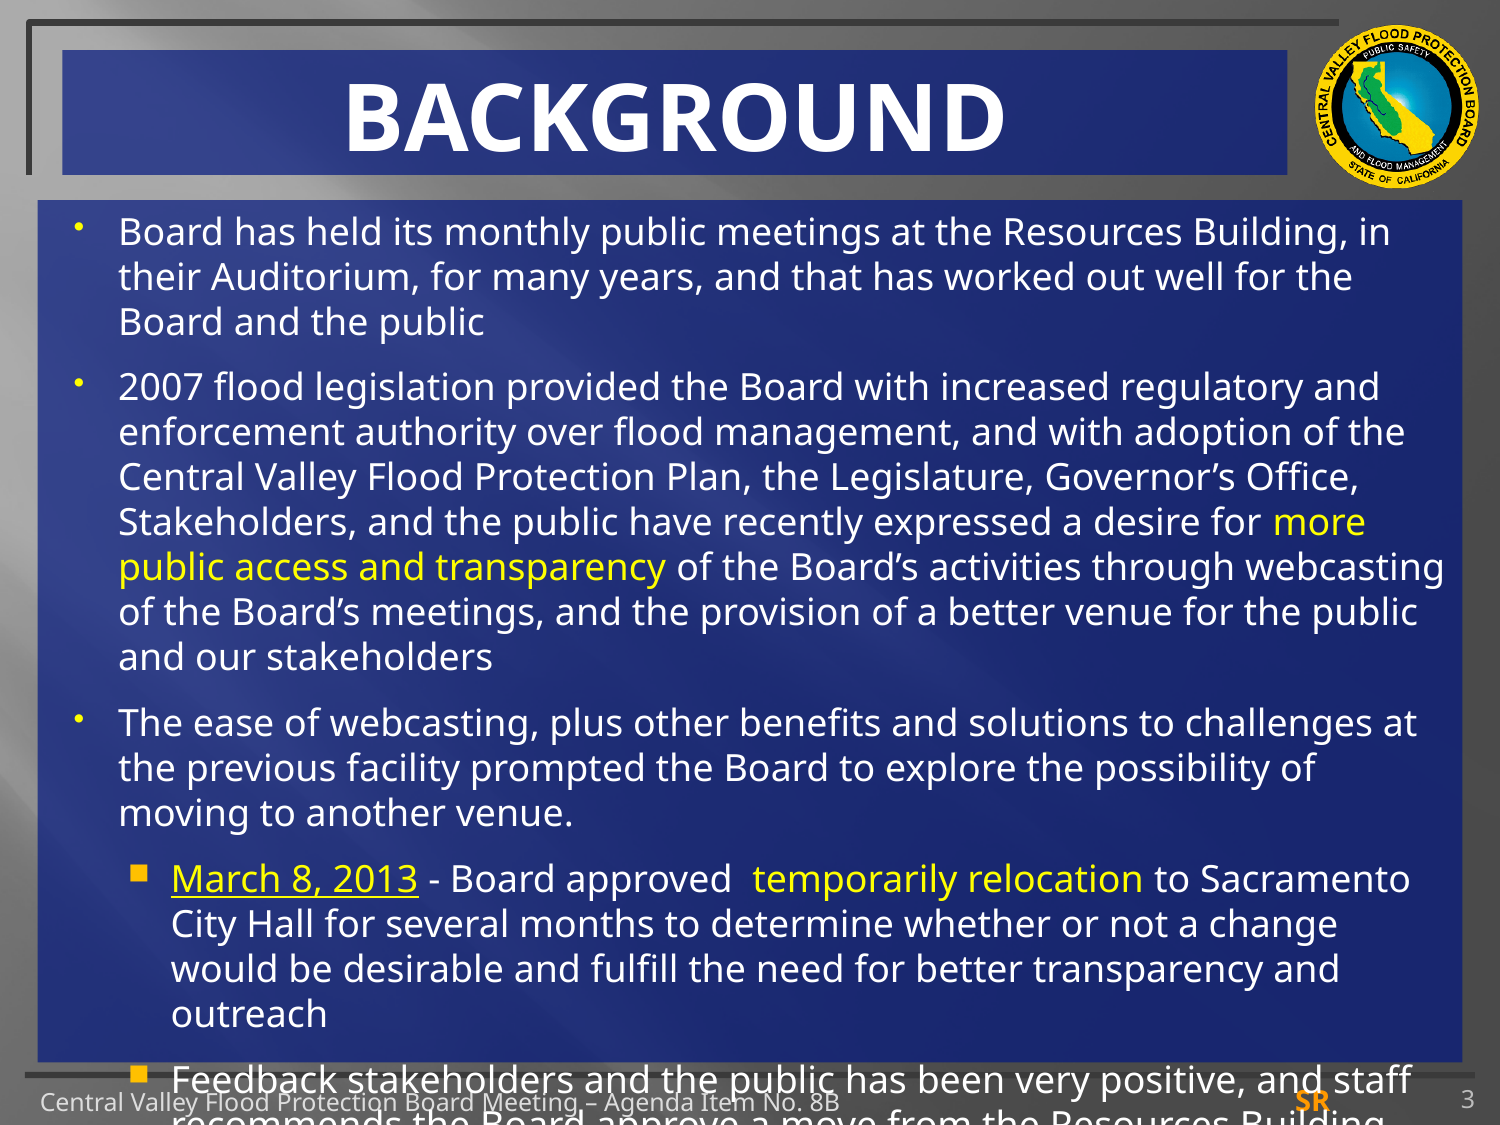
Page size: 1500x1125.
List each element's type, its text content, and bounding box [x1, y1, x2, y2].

slide_number 3 [1400, 1074, 1475, 1125]
list Board has held its monthly public meetings at the Resources Building, in their Auditorium, for many years, and that has worked out well for the Board and the public 2007 flood legislation provided the Board with increased regulatory and enforcement authority over flood management, and with adoption of the Central Valley Flood Protection Plan, the Legislature, Governor’s Office, Stakeholders, and the public have recently expressed a desire for more public access and transparency of the Board’s activities through webcasting of the Board’s meetings, and the provision of a better venue for the public and our stakeholders The ease of webcasting, plus other benefits and solutions to challenges at the previous facility prompted the Board to explore the possibility of moving to another venue. March 8, 2013 - Board approved temporarily relocation to Sacramento City Hall for several months to determine whether or not a change would be desirable and fulfill the need for better transparency and outreach Feedback stakeholders and the public has been very positive, and staff recommends the Board approve a move from the Resources Building Auditorium to the Sacramento City Council Chamber [37, 200, 1463, 1063]
picture [1312, 24, 1481, 192]
title BACKGROUND [62, 50, 1288, 175]
